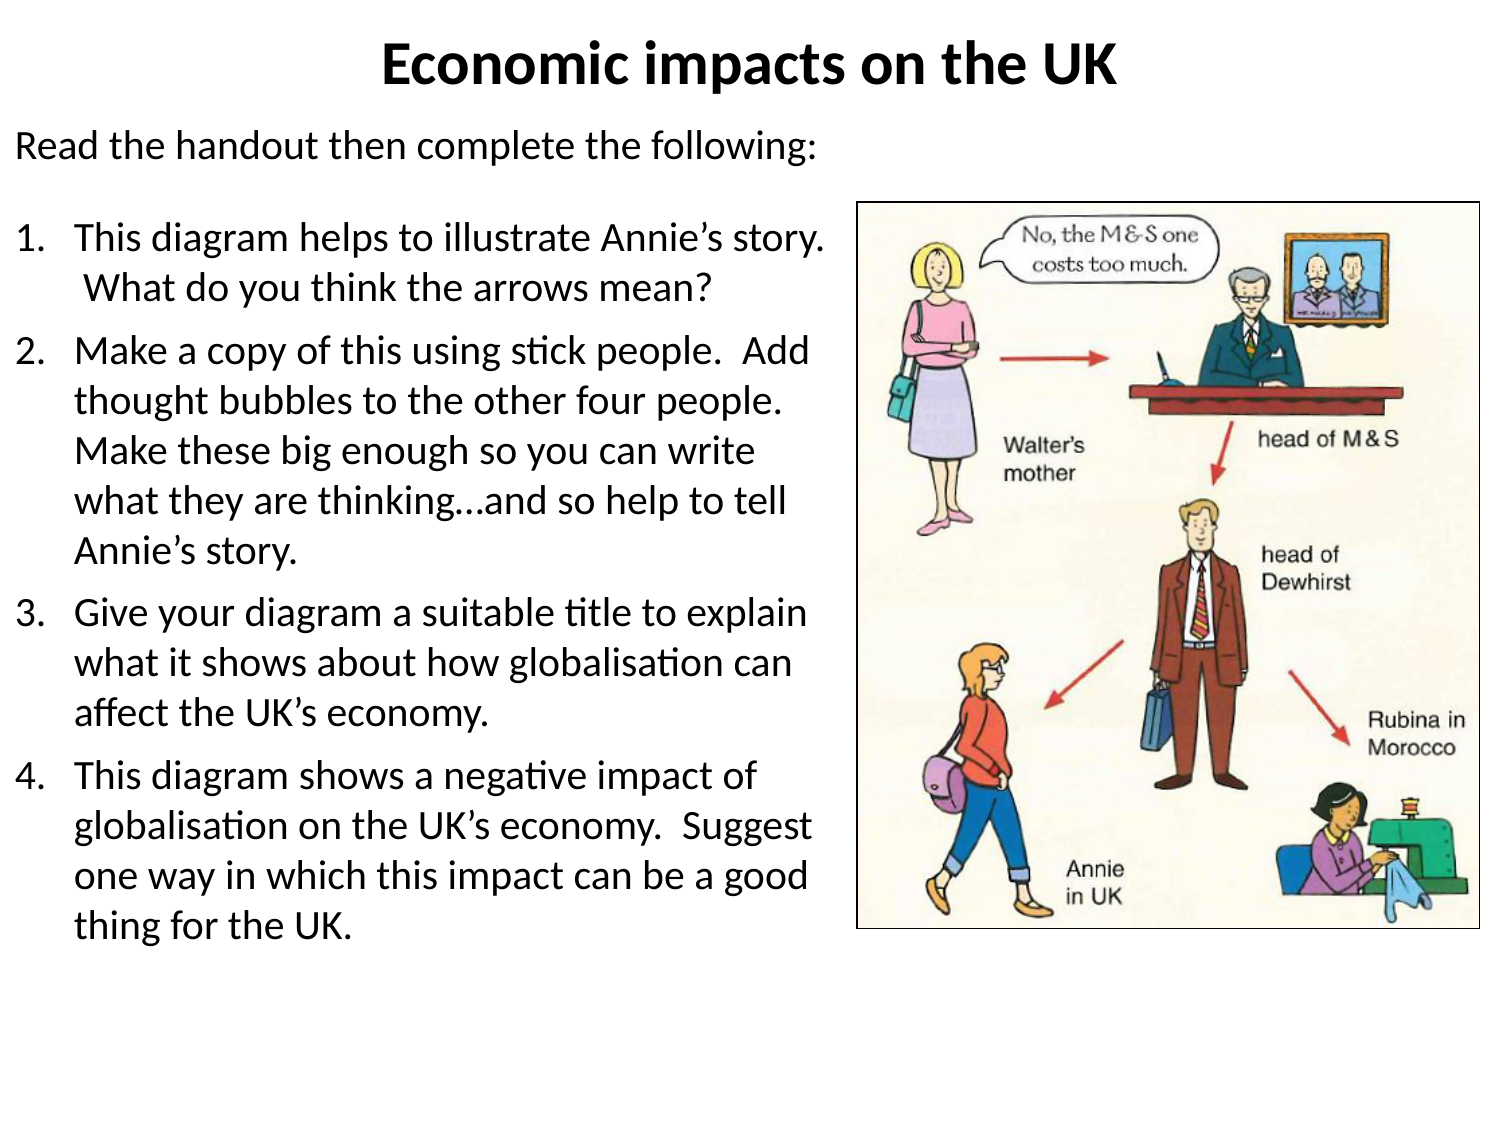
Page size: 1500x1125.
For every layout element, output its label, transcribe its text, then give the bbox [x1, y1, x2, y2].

text_box Read the handout then complete the following: [0, 110, 1500, 175]
picture [857, 202, 1479, 929]
text_box This diagram helps to illustrate Annie’s story. What do you think the arrows mean? Make a copy of this using stick people. Add thought bubbles to the other four people. Make these big enough so you can write what they are thinking…and so help to tell Annie’s story. Give your diagram a suitable title to explain what it shows about how globalisation can affect the UK’s economy. This diagram shows a negative impact of globalisation on the UK’s economy. Suggest one way in which this impact can be a good thing for the UK. [0, 202, 849, 956]
text_box Economic impacts on the UK [0, 14, 1500, 105]
